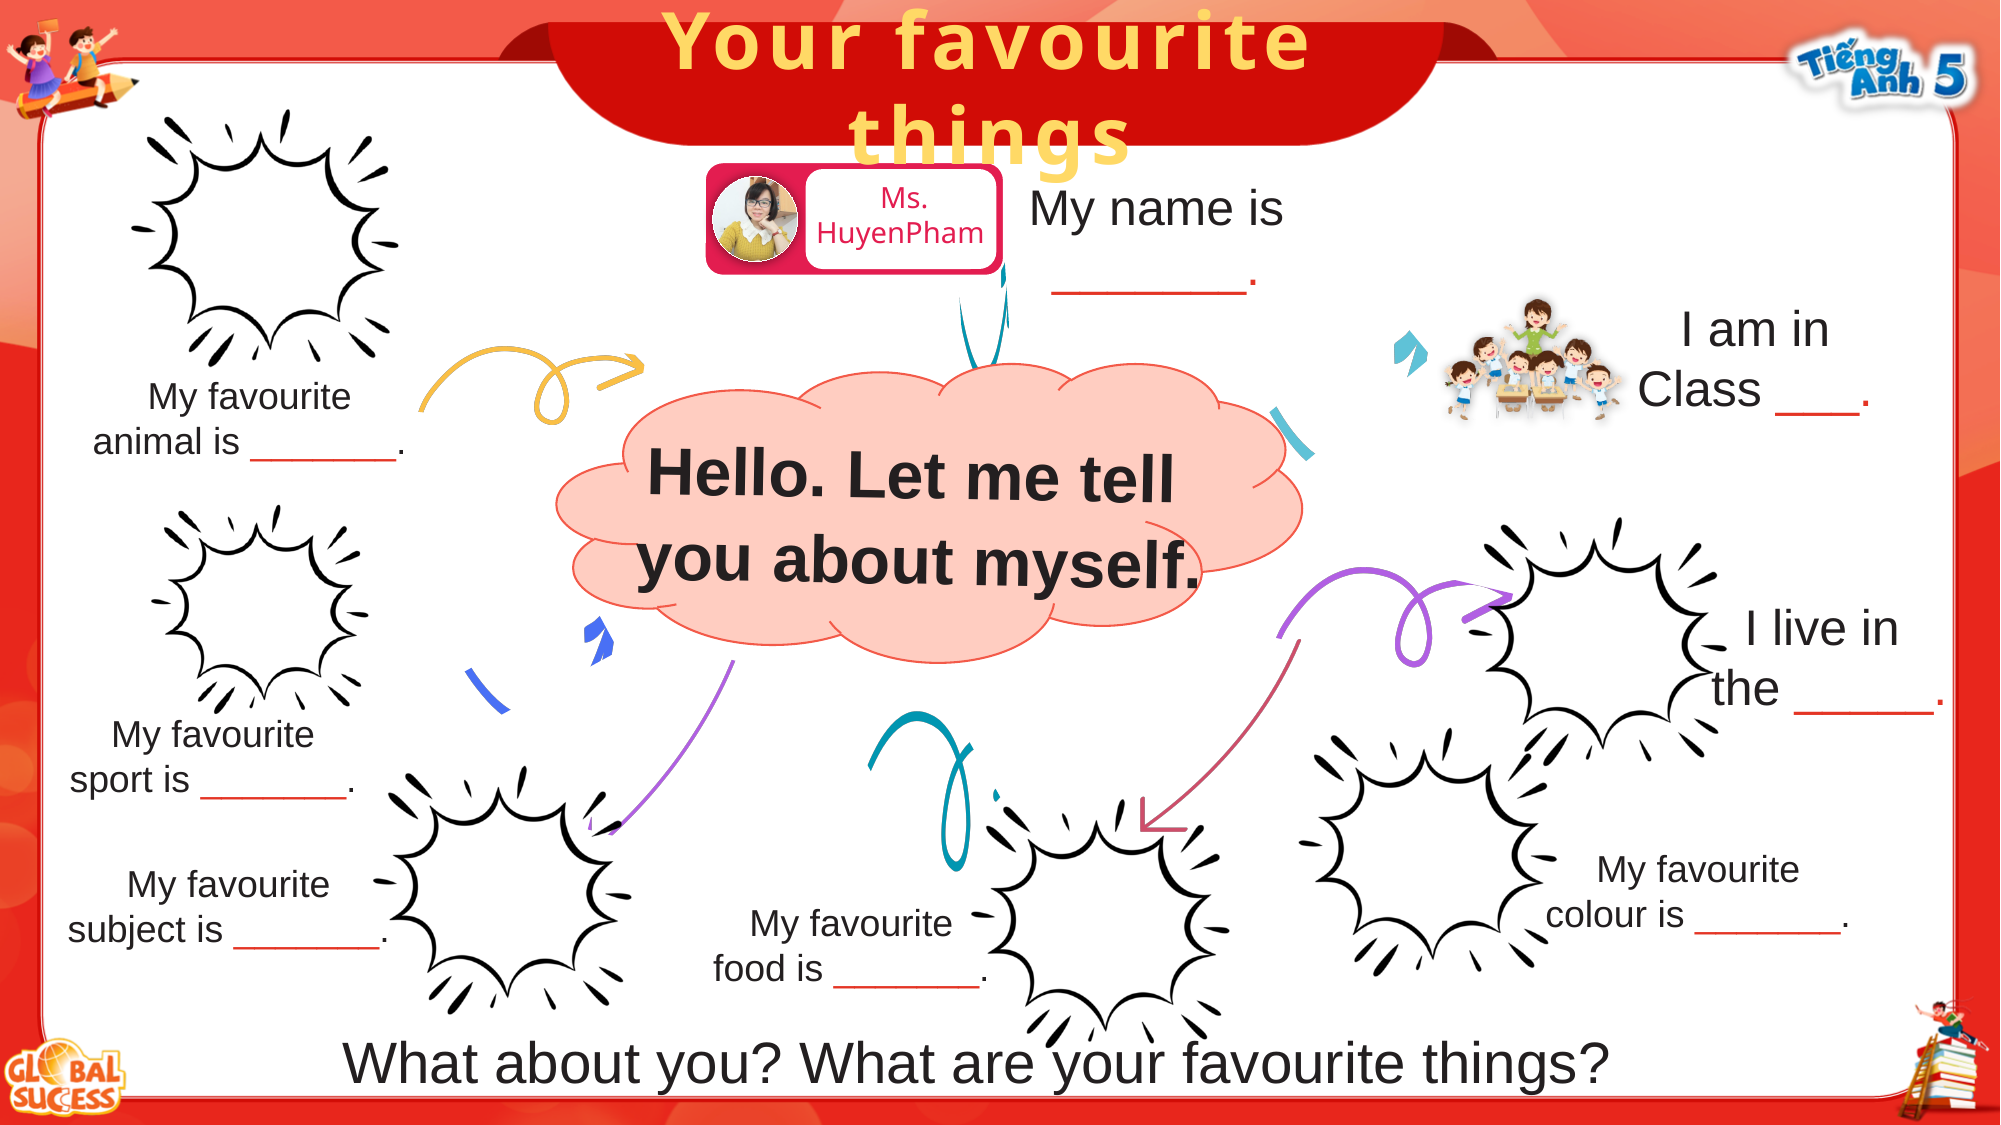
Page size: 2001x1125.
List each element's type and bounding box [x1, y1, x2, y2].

text_box [703, 160, 1011, 278]
text_box [556, 362, 1302, 662]
picture [0, 0, 2000, 1125]
